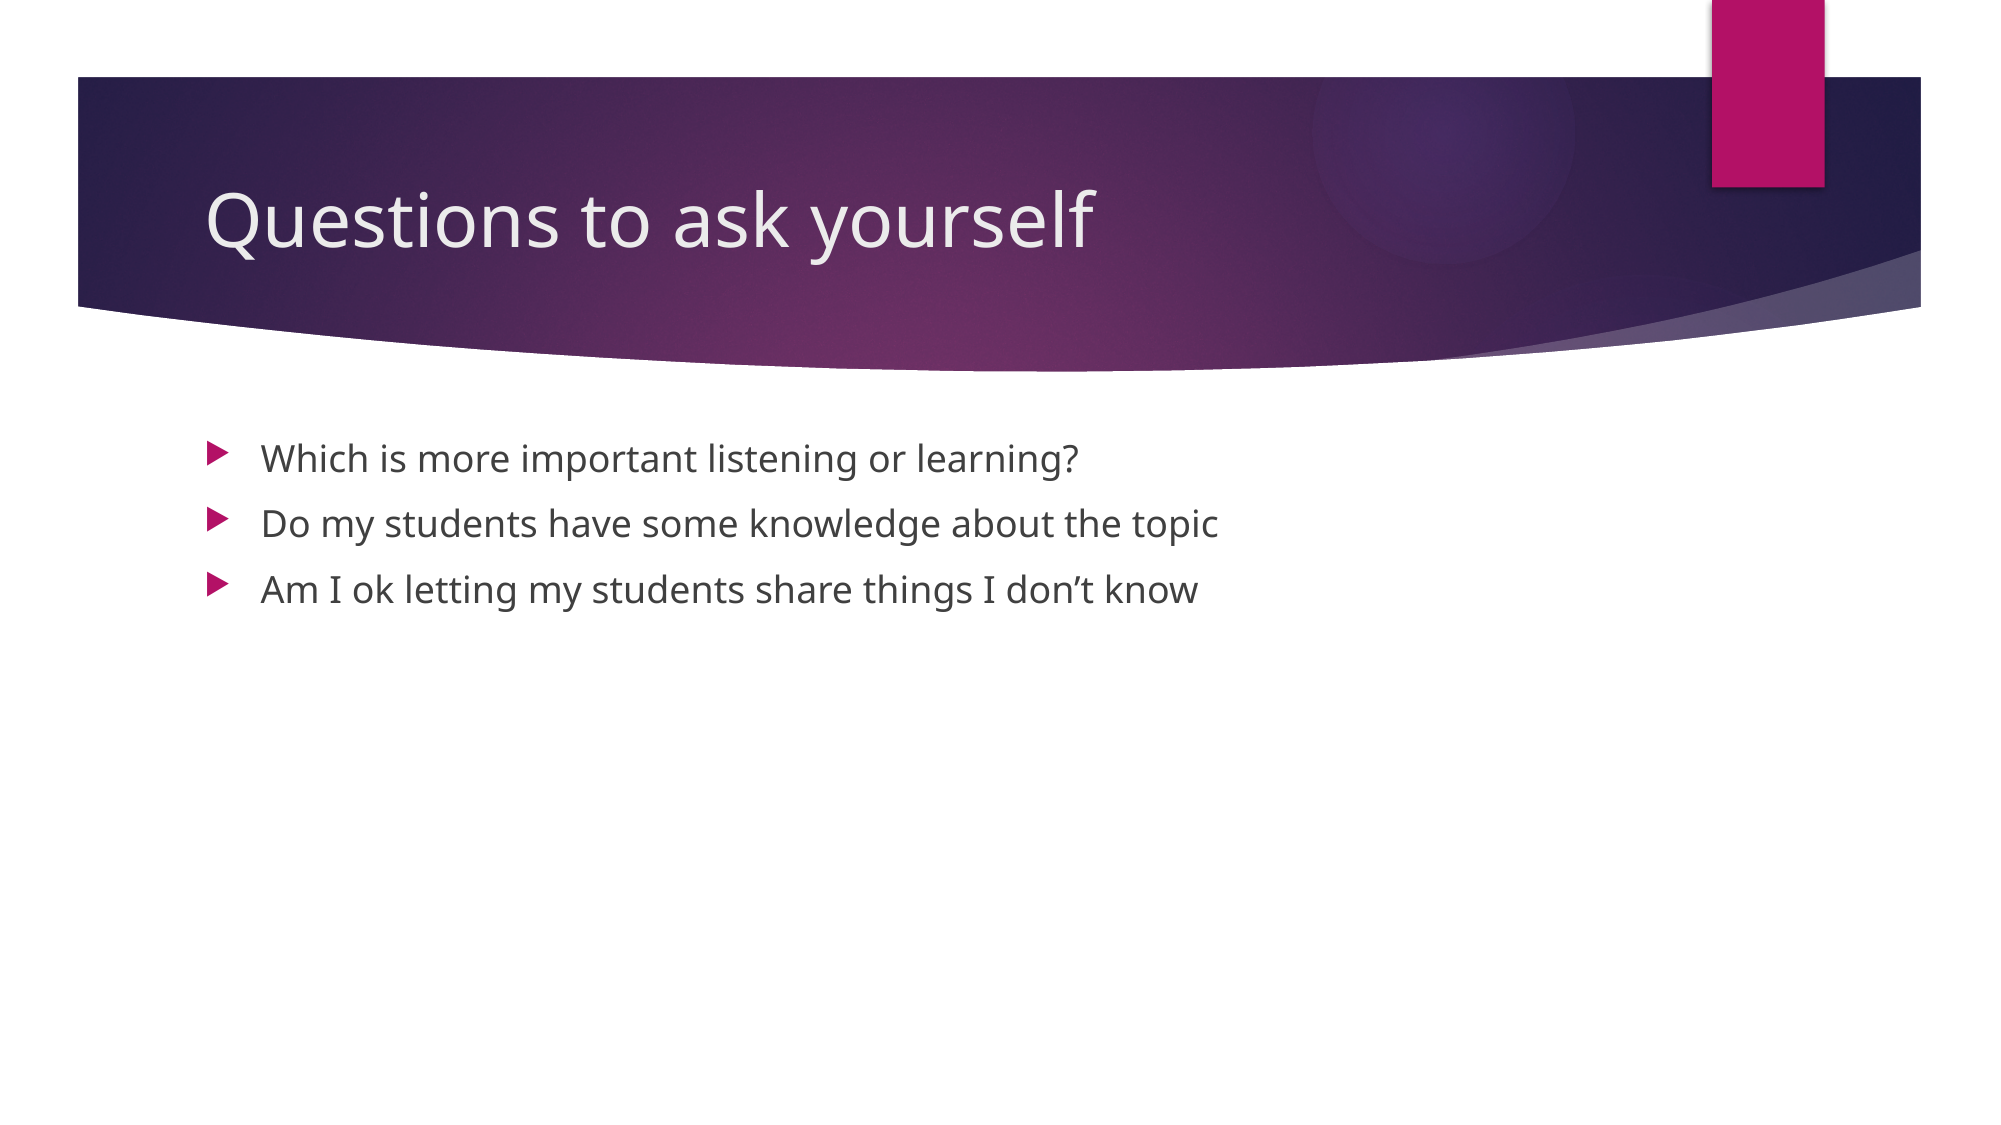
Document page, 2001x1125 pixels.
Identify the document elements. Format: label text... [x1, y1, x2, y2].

list Which is more important listening or learning? Do my students have some knowledge about the topic Am I ok letting my students share things I don’t know [189, 427, 1638, 988]
title Questions to ask yourself [189, 159, 1627, 276]
